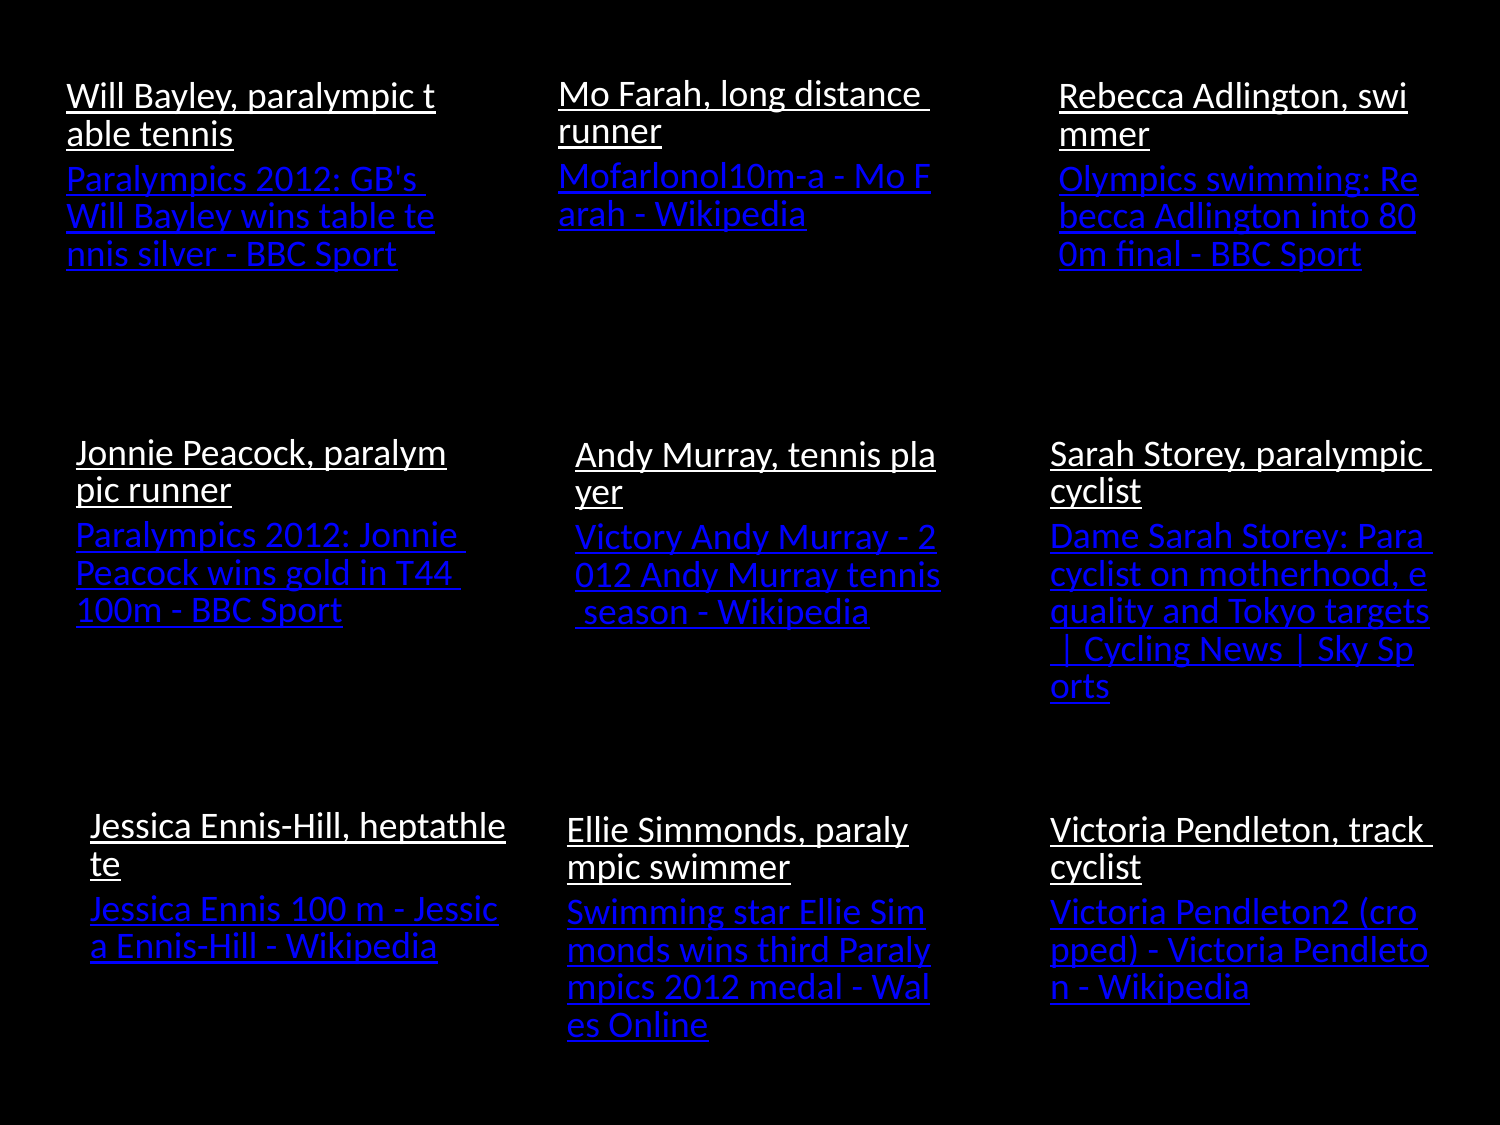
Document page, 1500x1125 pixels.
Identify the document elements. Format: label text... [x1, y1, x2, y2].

text_box Sarah Storey, paralympic cyclist Dame Sarah Storey: Para cyclist on motherhood, equality and Tokyo targets | Cycling News | Sky Sports [1035, 421, 1449, 527]
text_box Andy Murray, tennis player Victory Andy Murray - 2012 Andy Murray tennis season - Wikipedia [560, 422, 957, 527]
text_box Victoria Pendleton, track cyclist Victoria Pendleton2 (cropped) - Victoria Pendleton - Wikipedia [1035, 797, 1449, 903]
text_box Jonnie Peacock, paralympic runner Paralympics 2012: Jonnie Peacock wins gold in T44 100m - BBC Sport [60, 420, 482, 526]
text_box Jessica Ennis-Hill, heptathlete Jessica Ennis 100 m - Jessica Ennis-Hill - Wikipedia [75, 793, 529, 899]
text_box Rebecca Adlington, swimmer Olympics swimming: Rebecca Adlington into 800m final - BBC Sport [1043, 63, 1441, 169]
text_box Mo Farah, long distance runner Mofarlonol10m-a - Mo Farah - Wikipedia [543, 61, 957, 167]
text_box Will Bayley, paralympic table tennis Paralympics 2012: GB's Will Bayley wins table tennis silver - BBC Sport [51, 63, 465, 169]
text_box Ellie Simmonds, paralympic swimmer Swimming star Ellie Simmonds wins third Paralympics 2012 medal - Wales Online [551, 797, 949, 903]
